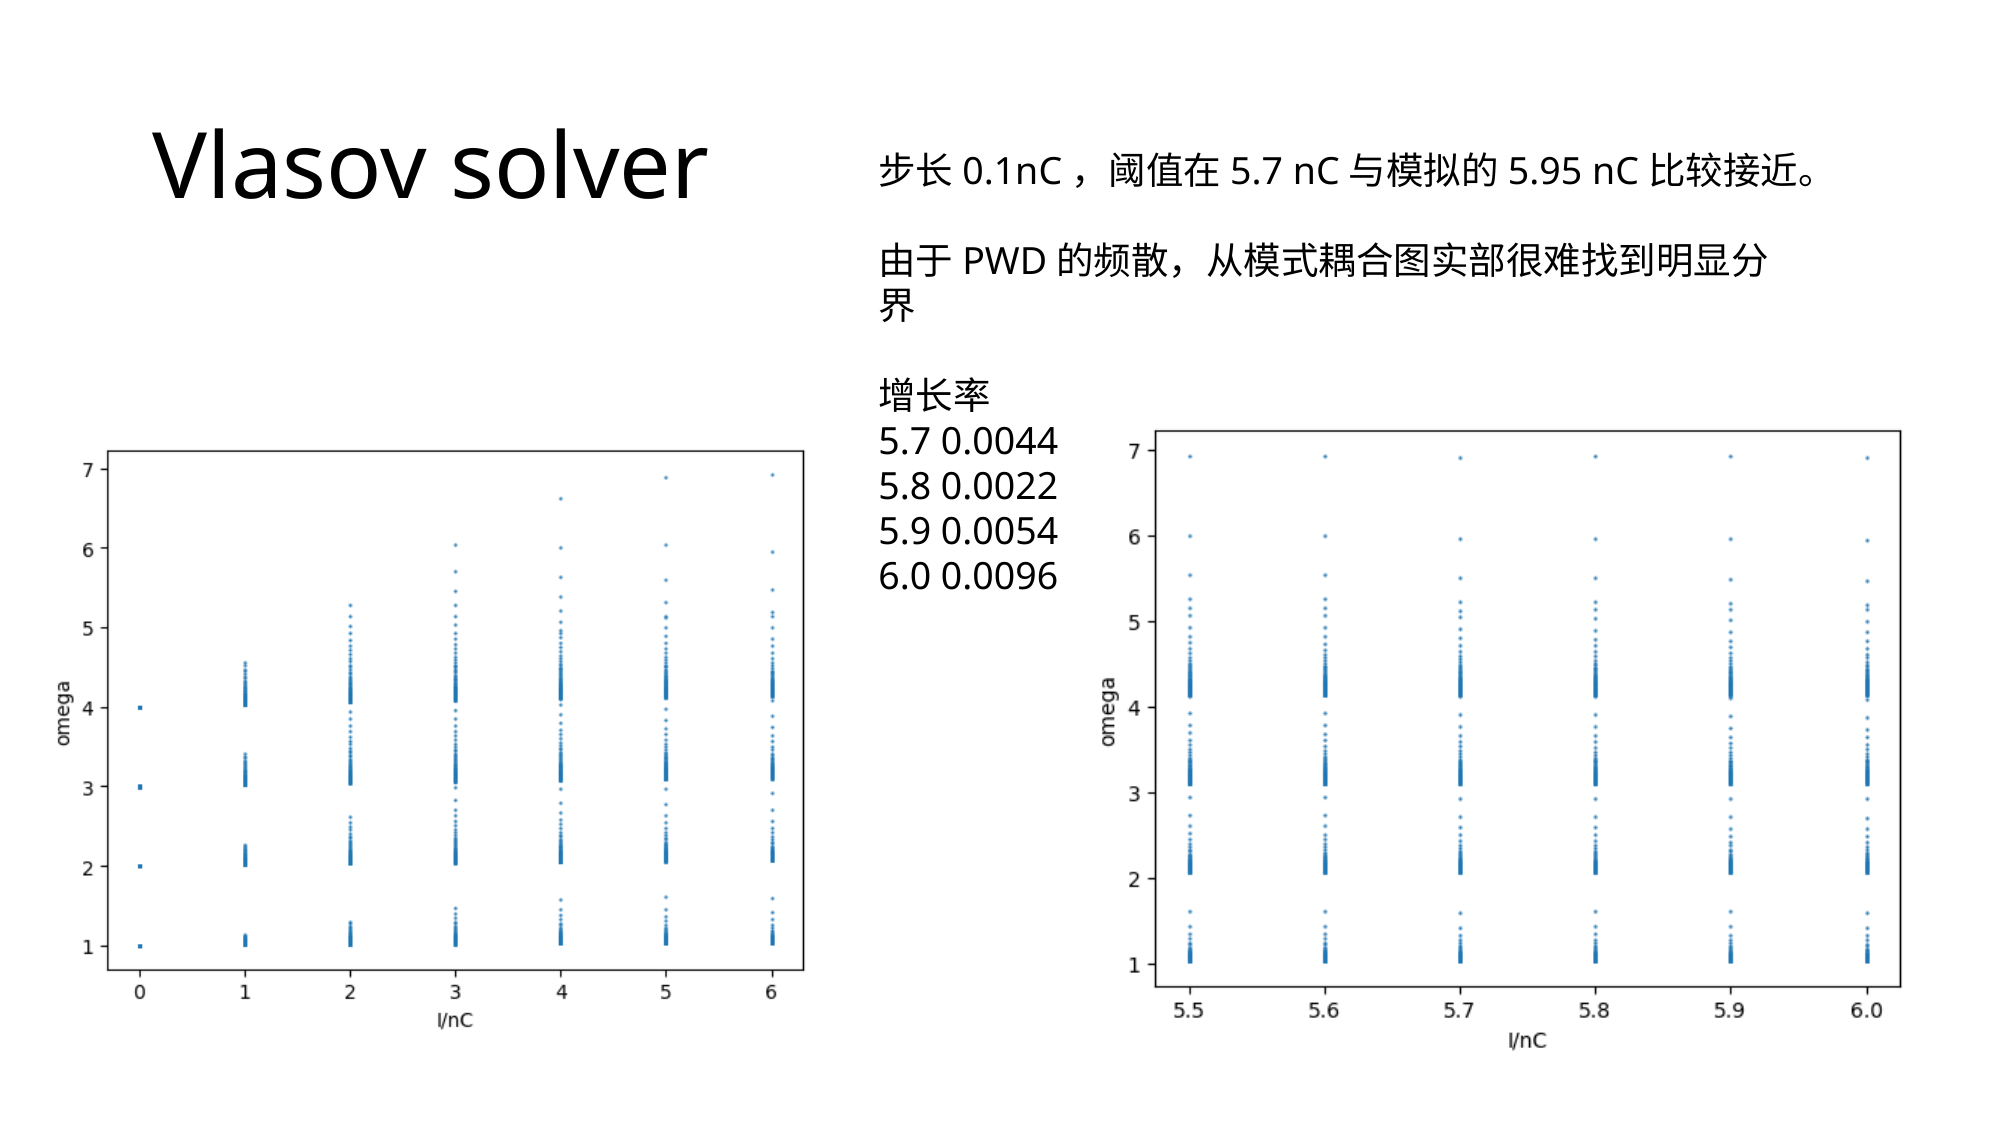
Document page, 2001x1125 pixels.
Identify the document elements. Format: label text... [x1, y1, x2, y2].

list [1083, 417, 1915, 1066]
picture [40, 438, 817, 1044]
text_box 步长0.1nC，阈值在5.7 nC与模拟的5.95 nC比较接近。 由于PWD的频散，从模式耦合图实部很难找到明显分界 增长率 5.7 0.0044 5.8 0.0022 5.9 0.0054 6.0 0.0096 [863, 139, 1816, 650]
title Vlasov solver [137, 59, 1863, 278]
